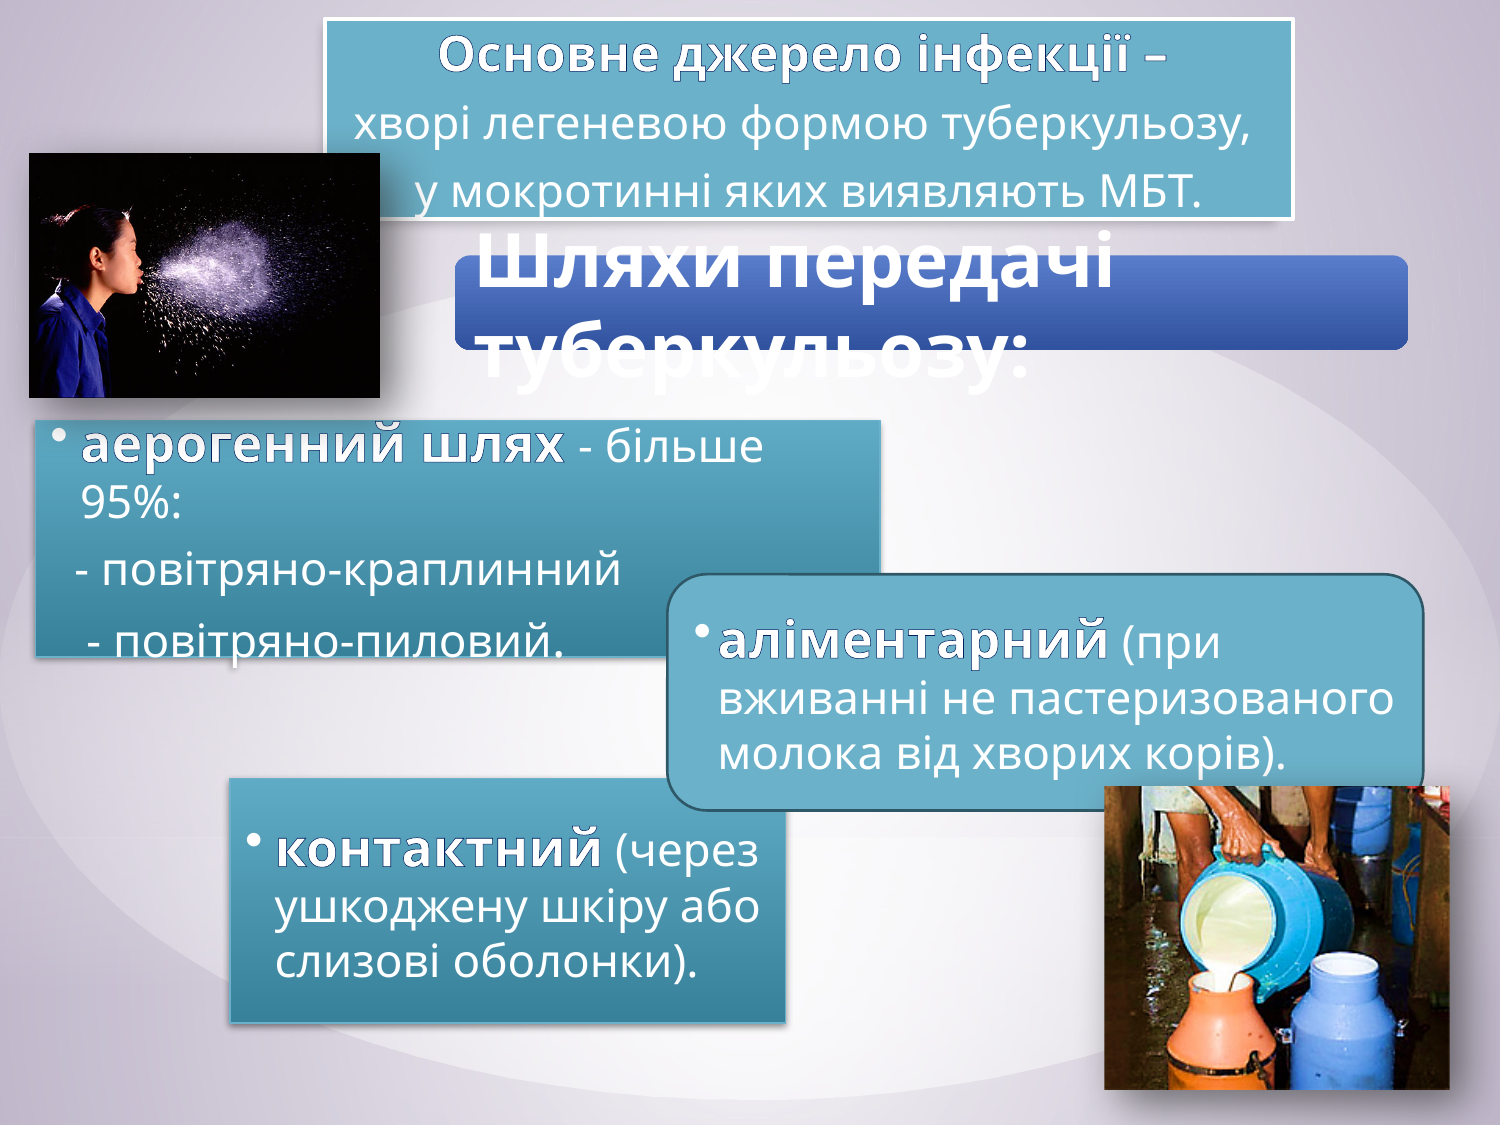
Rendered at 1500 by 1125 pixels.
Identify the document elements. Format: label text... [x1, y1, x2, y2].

picture [1104, 786, 1450, 1090]
text_box аліментарний (при вживанні не пастеризованого молока від хворих корів). [665, 572, 1425, 812]
text_box контактний (через ушкоджену шкіру або слизові оболонки). [229, 778, 786, 1024]
text_box аерогенний шлях - більше 95%: - повітряно-краплинний - повітряно-пиловий. [35, 420, 881, 658]
text_box Основне джерело інфекції – хворі легеневою формою туберкульозу, у мокротинні яких виявляють МБТ. [323, 17, 1295, 221]
text_box Шляхи передачі туберкульозу: [454, 255, 1409, 350]
picture [29, 153, 380, 398]
